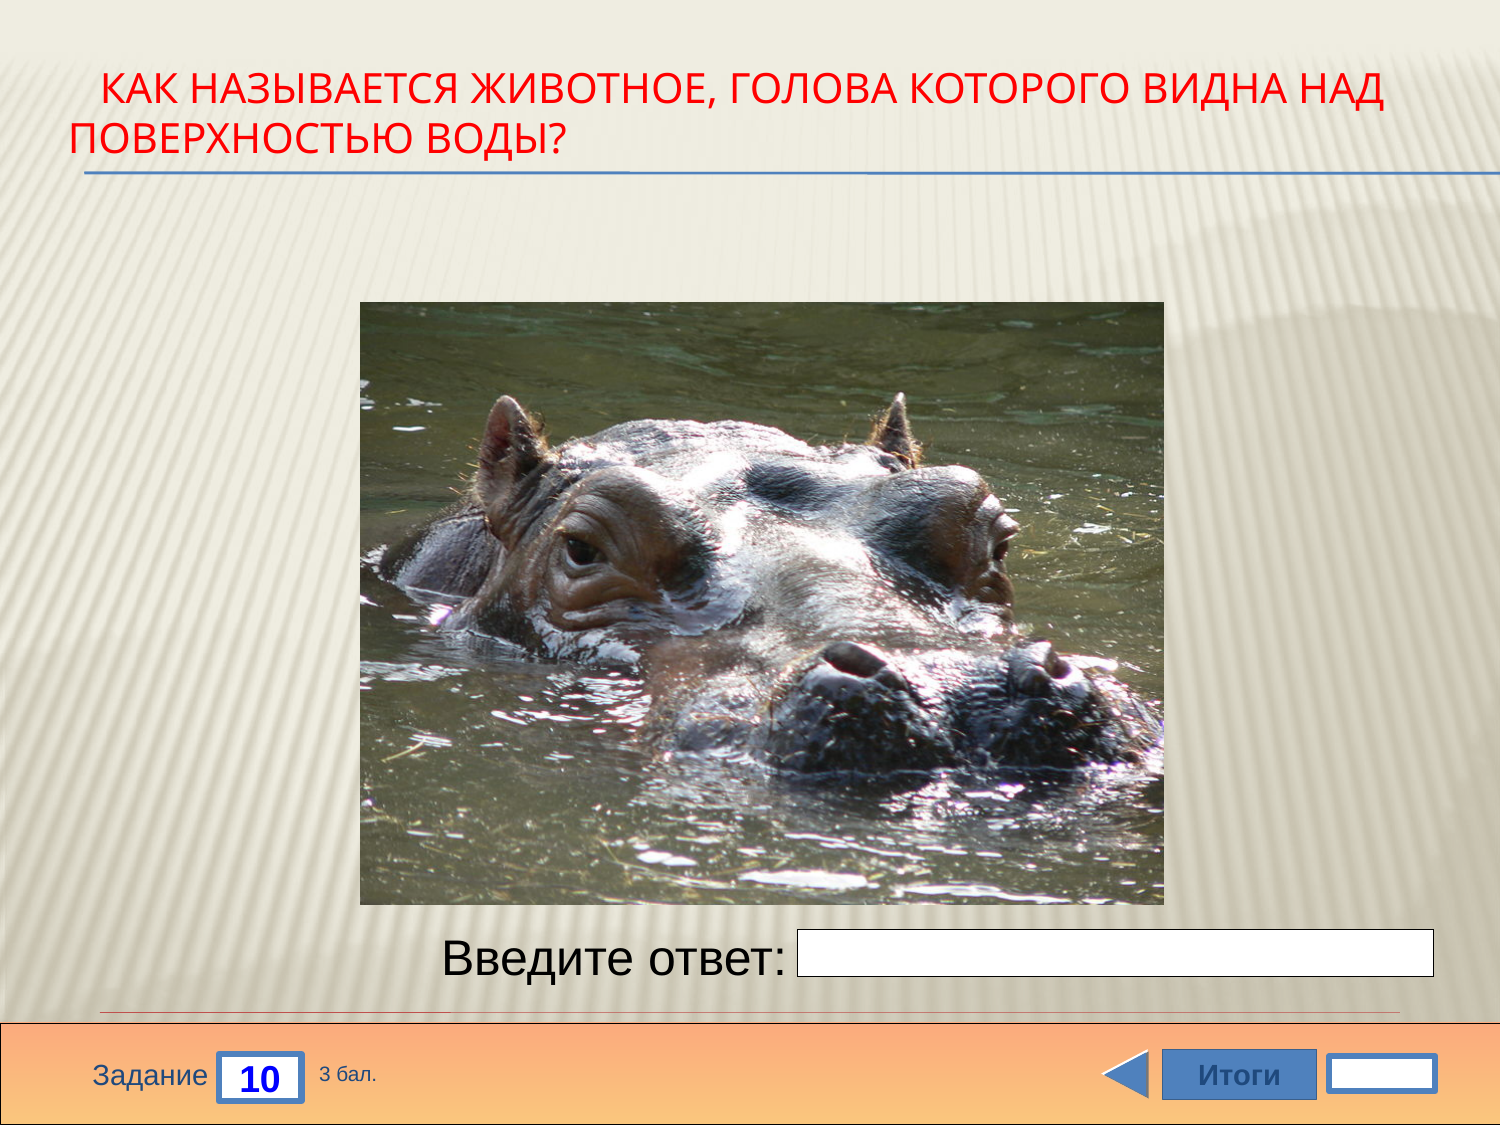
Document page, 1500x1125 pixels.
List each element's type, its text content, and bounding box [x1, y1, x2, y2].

text_box Итоги [1160, 1047, 1319, 1101]
picture [359, 302, 1164, 906]
text_box Введите ответ: [412, 924, 803, 993]
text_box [1100, 1048, 1149, 1099]
text_box Задание [83, 1056, 209, 1092]
text_box [1329, 1056, 1436, 1092]
text_box 3 бал. [306, 1060, 378, 1087]
title Как называется животное, голова которого видна над поверхностью воды? [53, 54, 1471, 173]
text_box [0, 1021, 1500, 1125]
text_box 10 [218, 1054, 302, 1102]
